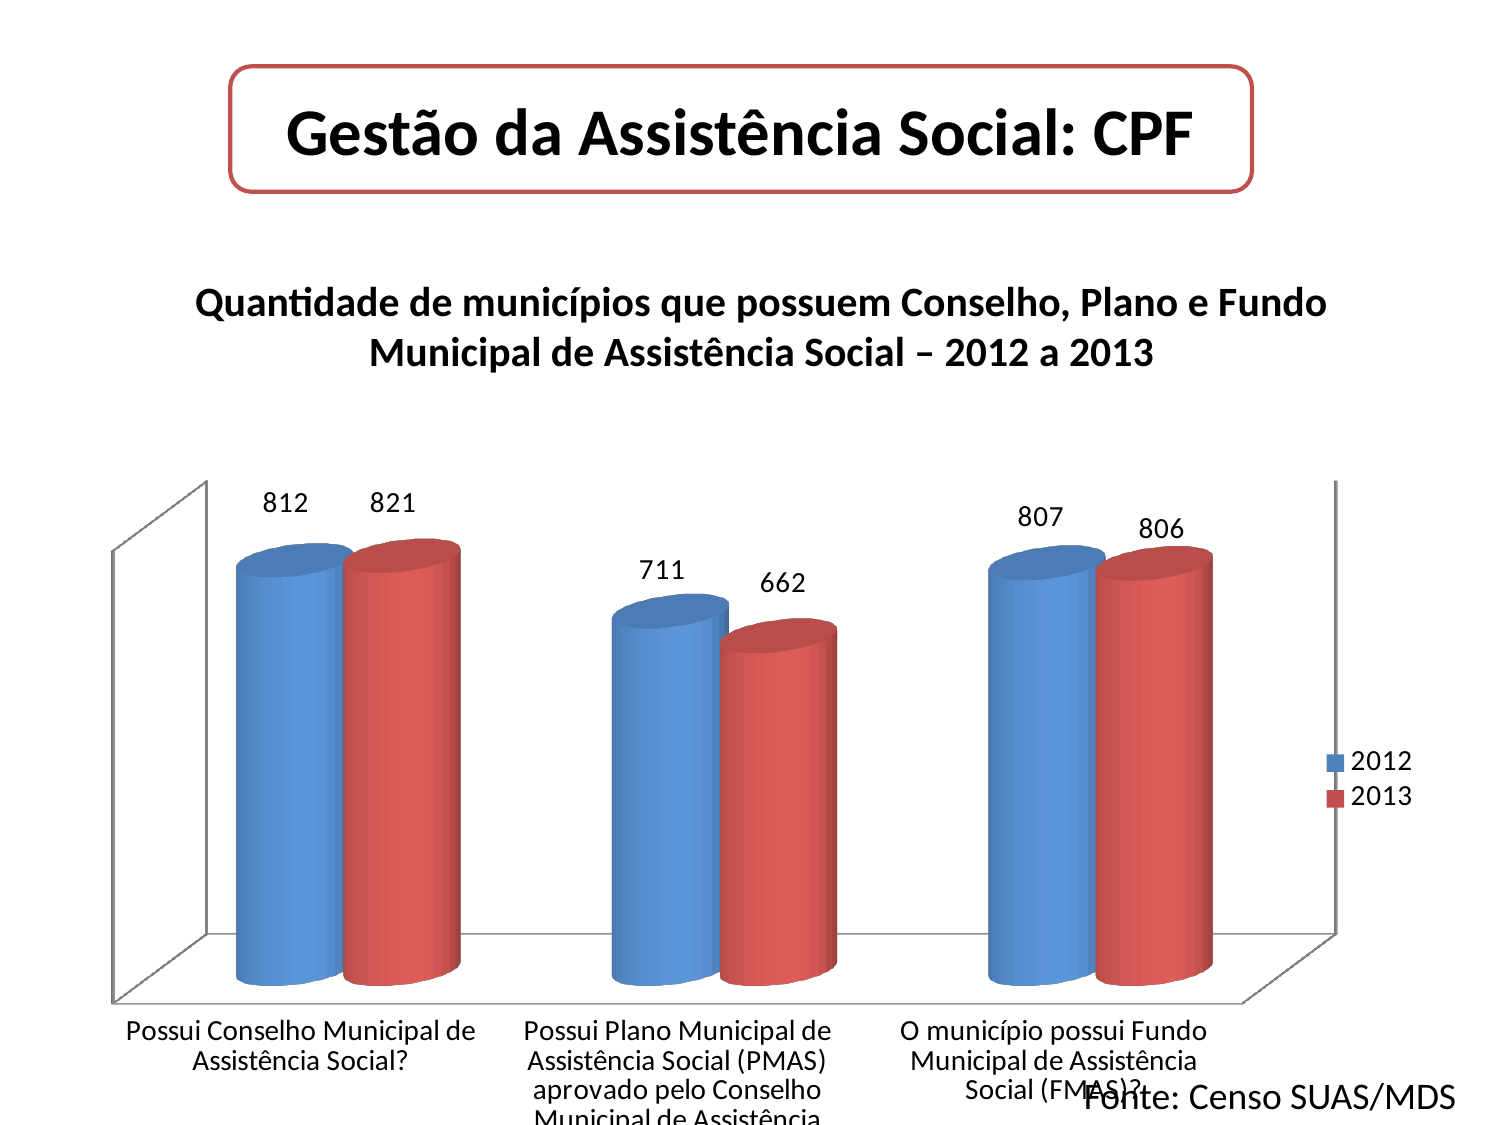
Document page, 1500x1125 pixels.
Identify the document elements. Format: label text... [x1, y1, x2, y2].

chart [64, 385, 1436, 1125]
text_box Gestão da Assistência Social: CPF [228, 64, 1255, 194]
text_box Quantidade de municípios que possuem Conselho, Plano e Fundo Municipal de Assistência Social – 2012 a 2013 [100, 267, 1424, 382]
text_box Fonte: Censo SUAS/MDS [1440, 1064, 1500, 1125]
